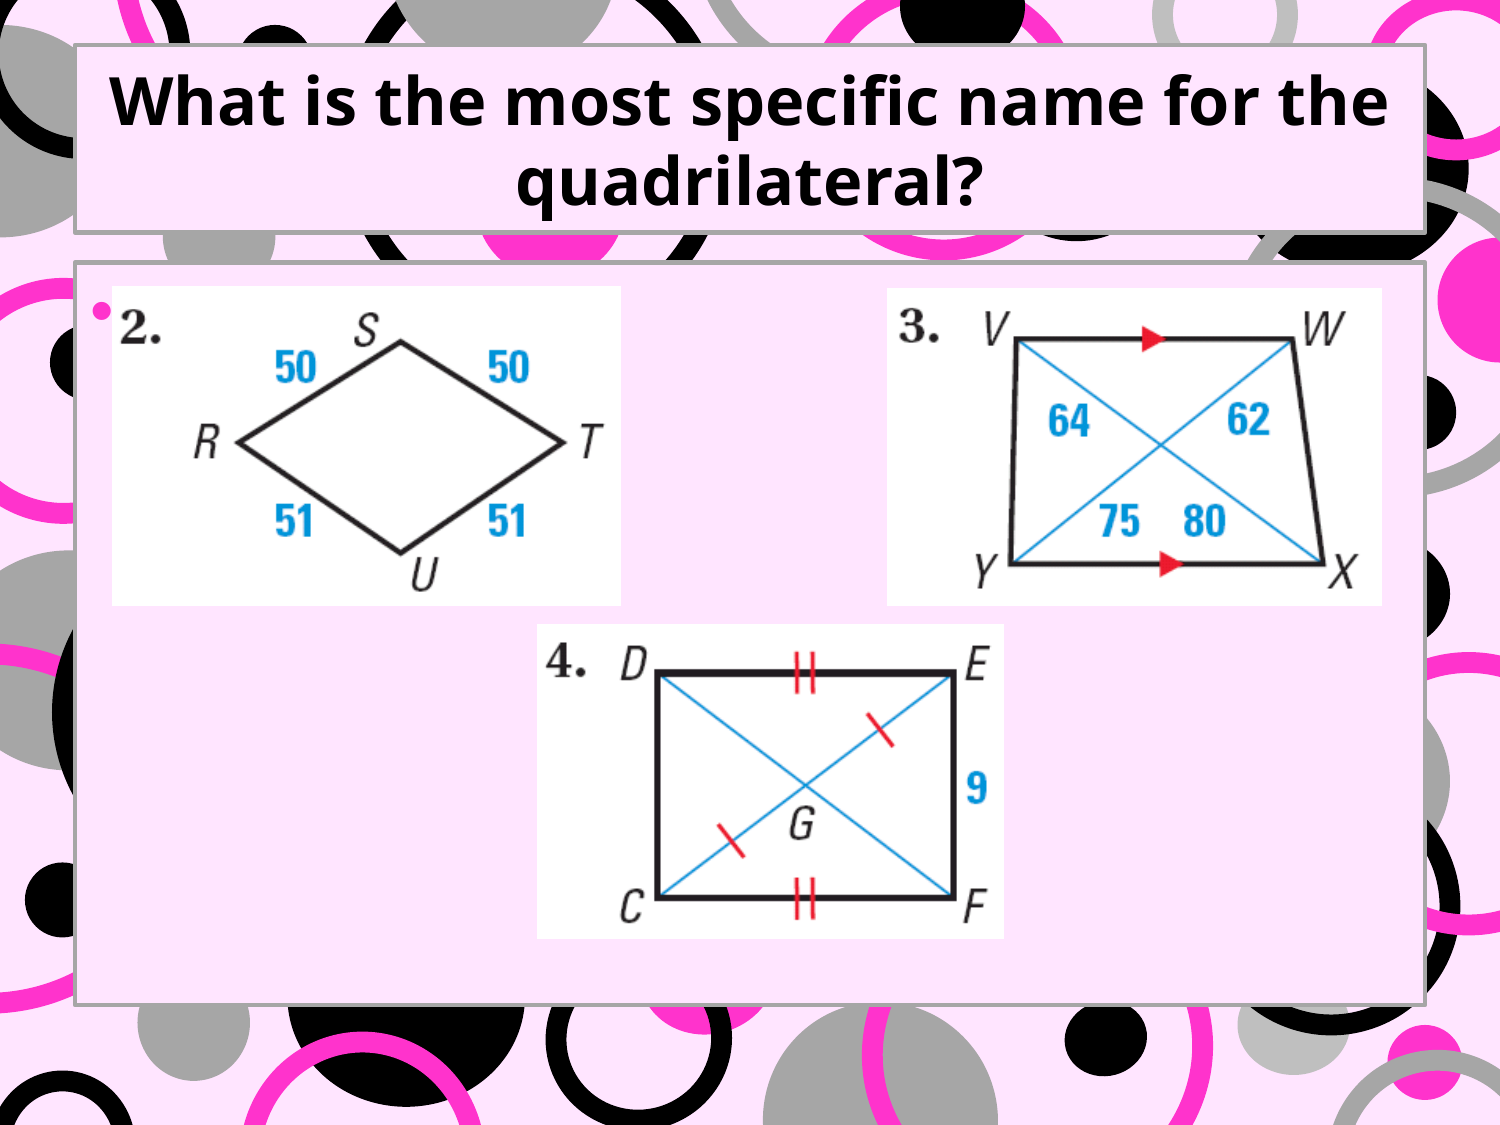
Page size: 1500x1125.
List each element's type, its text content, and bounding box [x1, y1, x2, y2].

picture [537, 624, 1004, 940]
list [73, 260, 1427, 1007]
title What is the most specific name for the quadrilateral? [73, 43, 1427, 235]
picture [887, 287, 1382, 606]
picture [112, 286, 621, 606]
